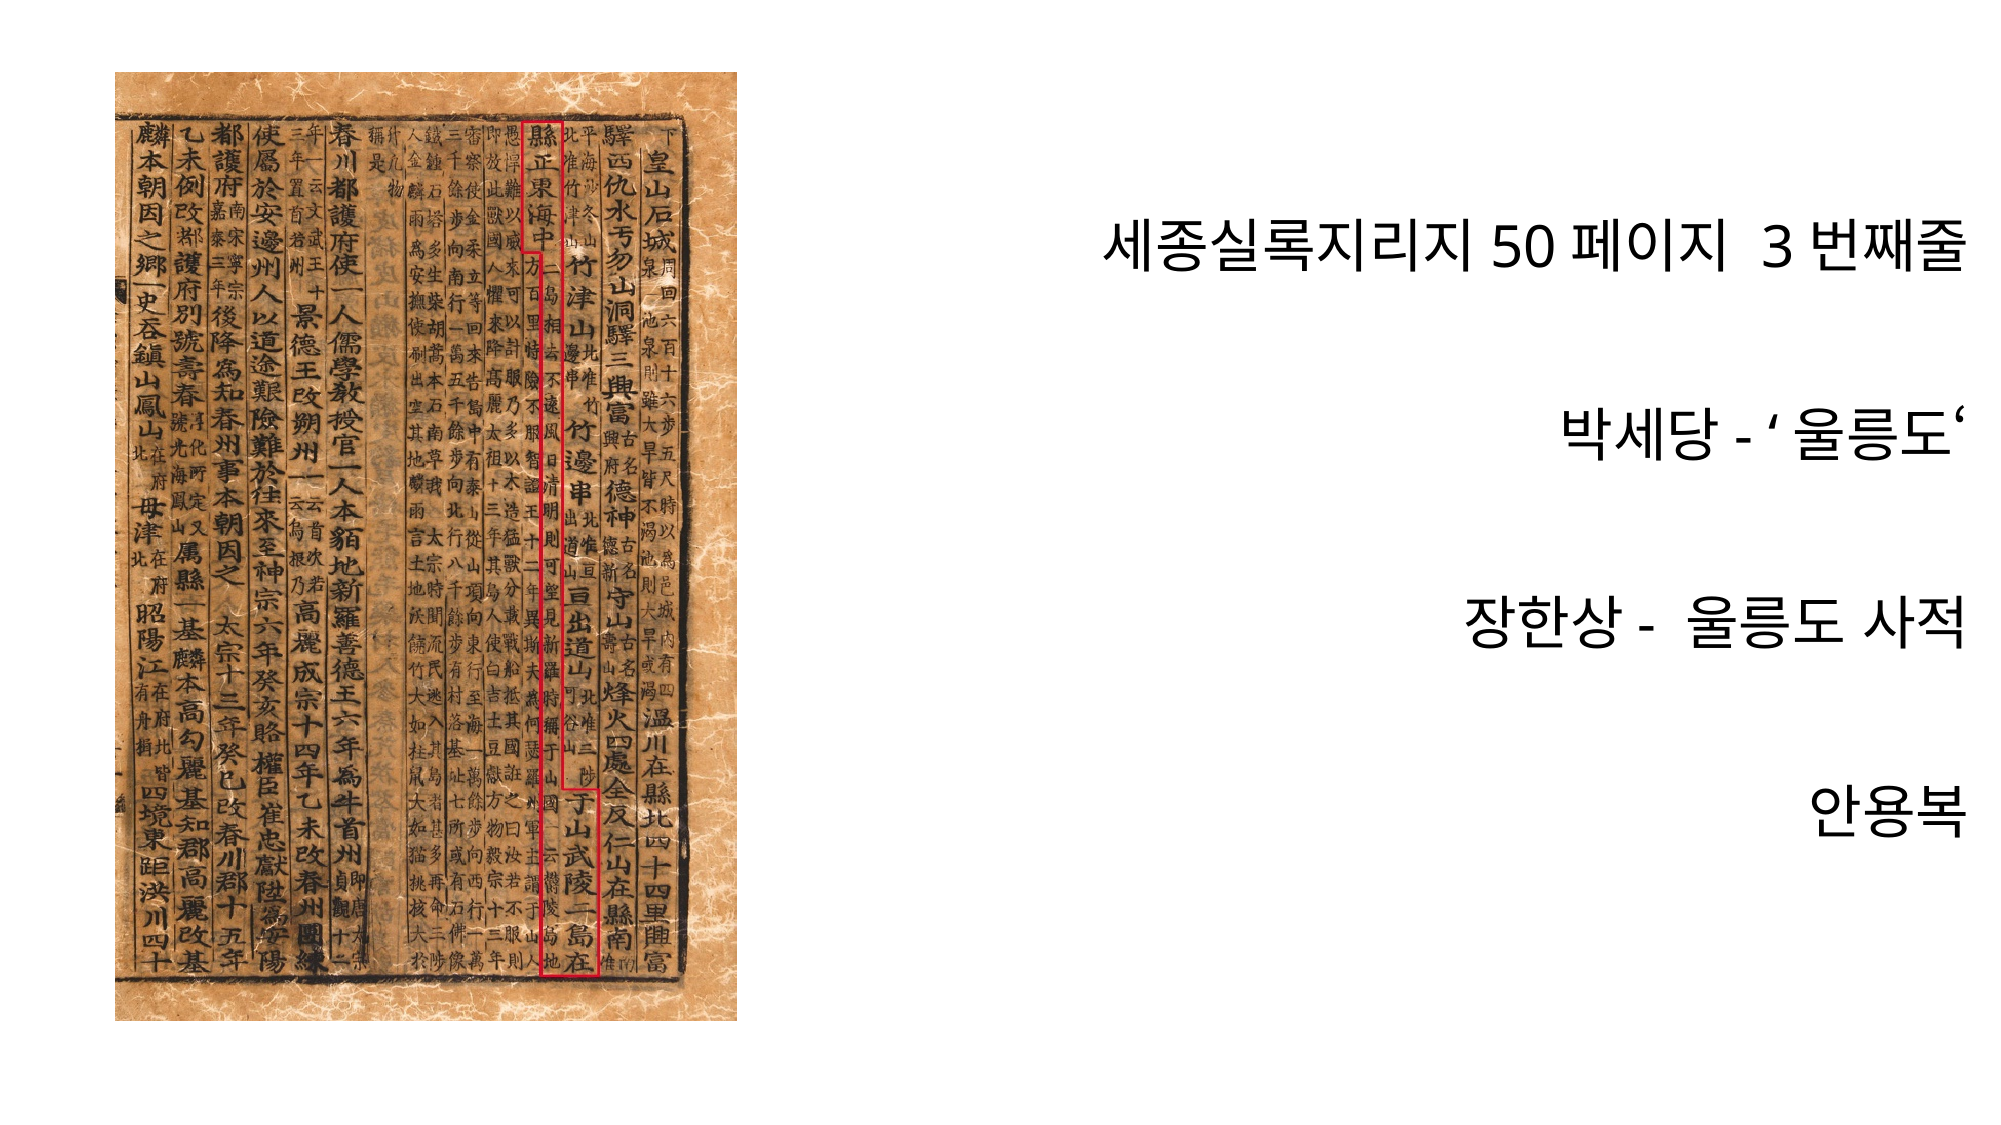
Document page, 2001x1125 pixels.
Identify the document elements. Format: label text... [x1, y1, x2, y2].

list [115, 72, 737, 1021]
title 세종실록지리지50페이지 3번째줄 박세당- ‘울릉도‘ 장한상- 울릉도 사적 안용복 [813, 72, 1985, 1061]
